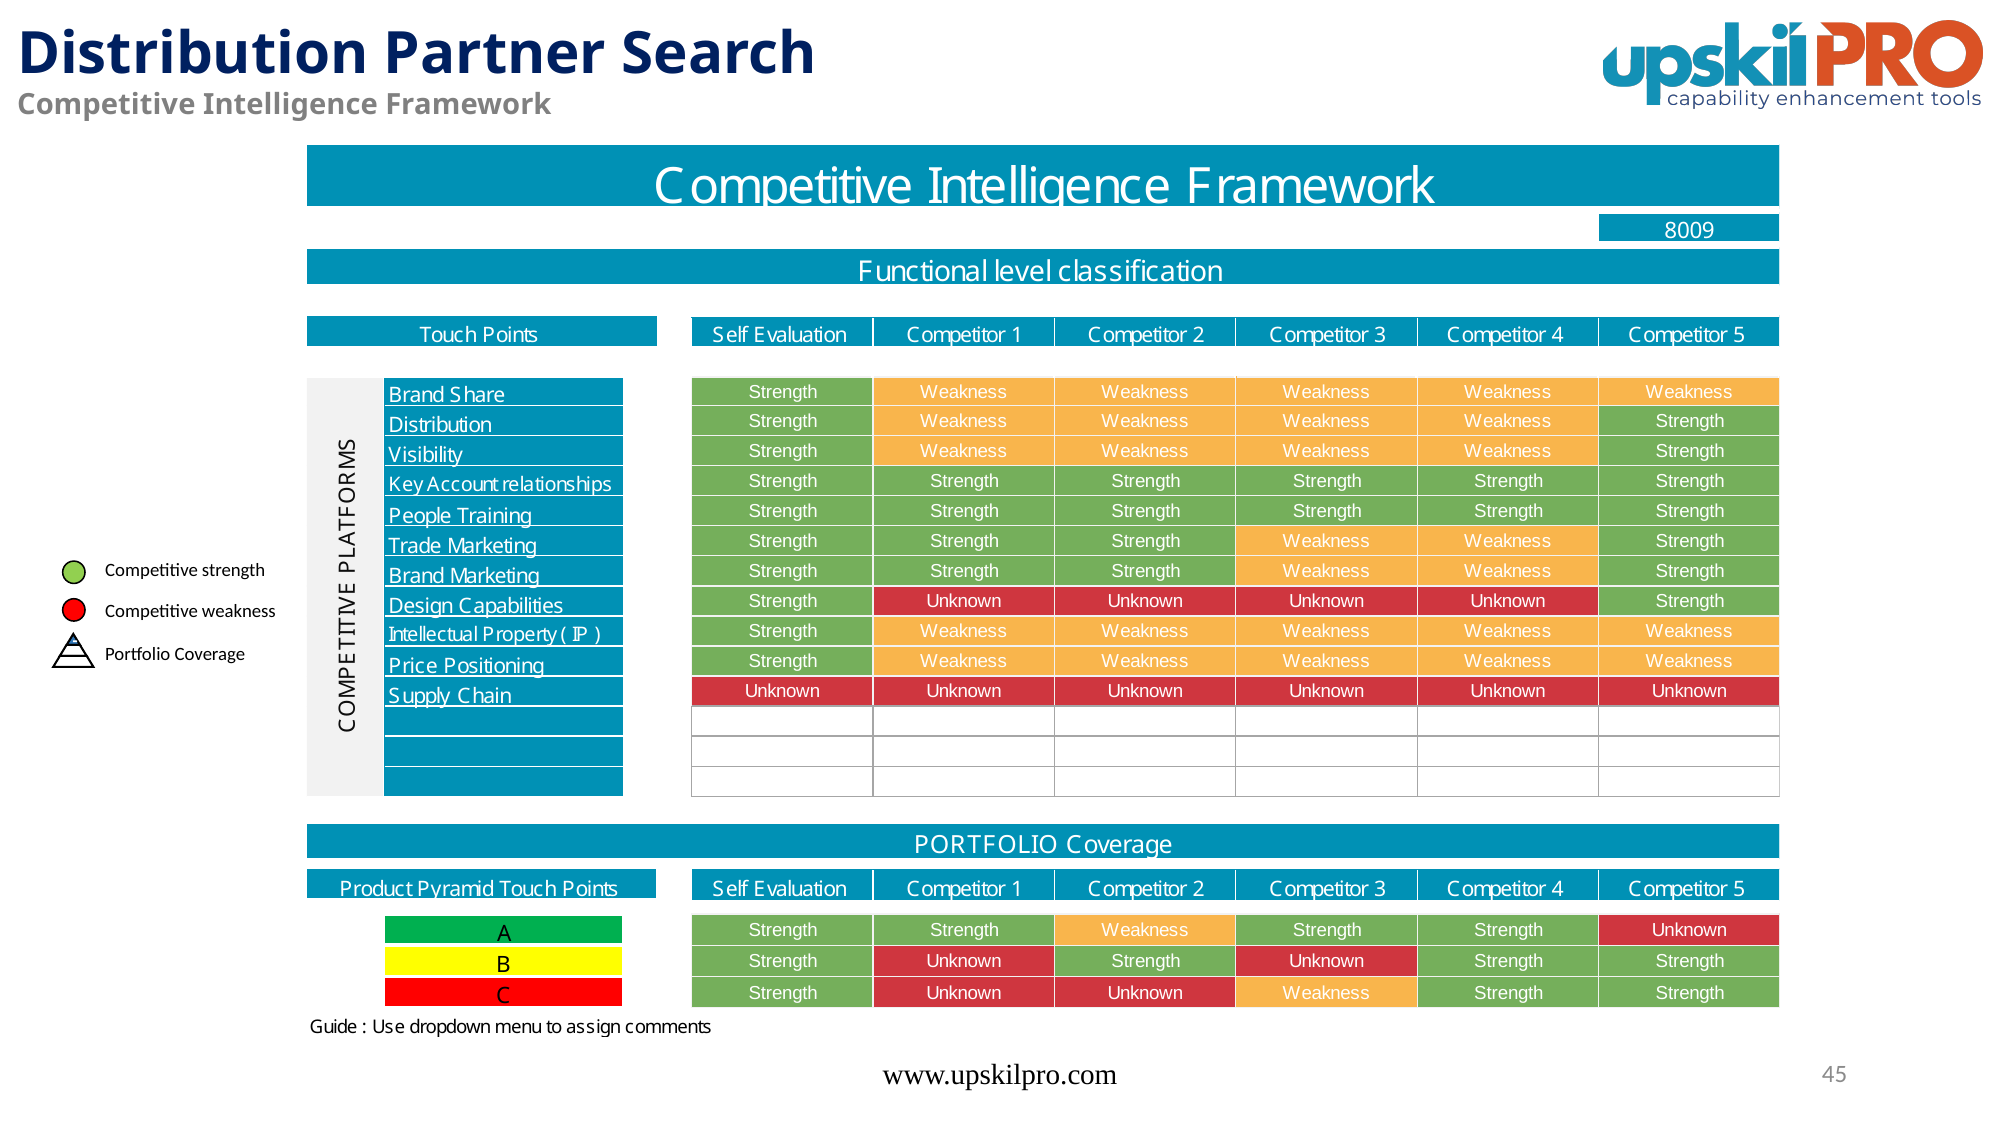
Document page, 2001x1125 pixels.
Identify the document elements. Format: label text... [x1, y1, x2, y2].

footer www.upskilpro.com [662, 1042, 1338, 1103]
text_box Distribution Partner Search Competitive Intelligence Framework [2, 7, 923, 128]
picture [305, 143, 1781, 1038]
picture [1603, 20, 1983, 109]
slide_number 45 [1412, 1042, 1863, 1103]
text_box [53, 558, 296, 667]
